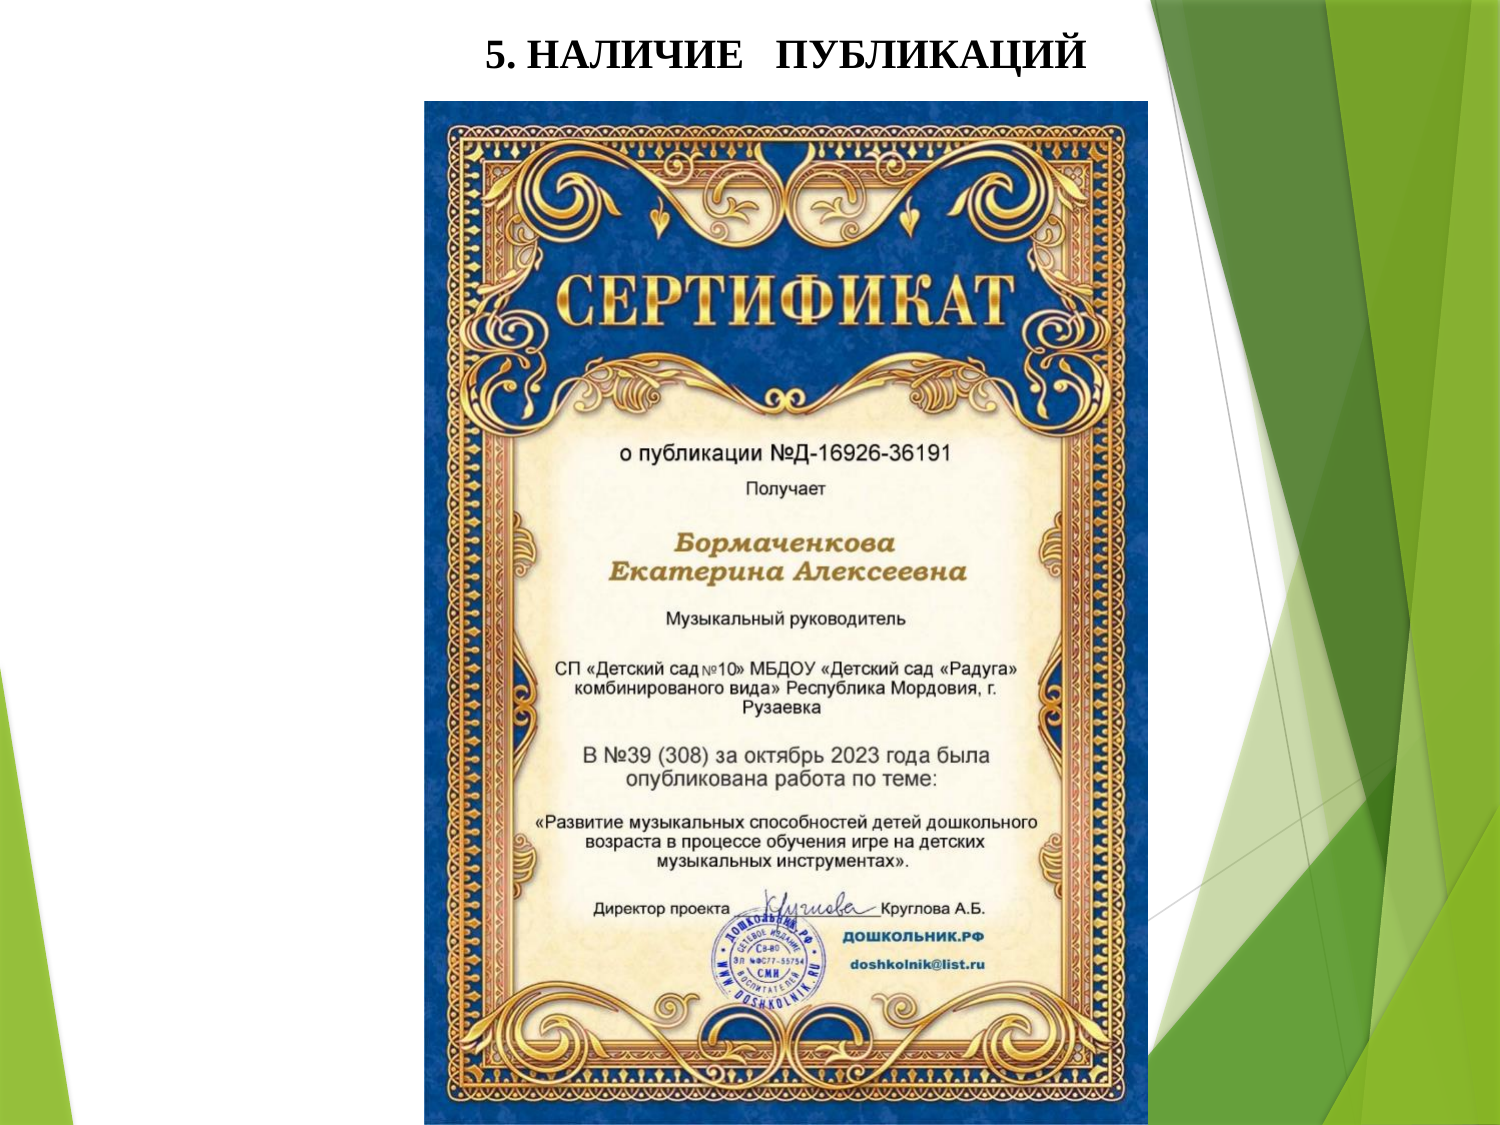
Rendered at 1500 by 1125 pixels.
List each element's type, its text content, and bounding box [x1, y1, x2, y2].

picture [423, 101, 1149, 1125]
text_box 5. НАЛИЧИЕ ПУБЛИКАЦИЙ [83, 19, 1489, 154]
